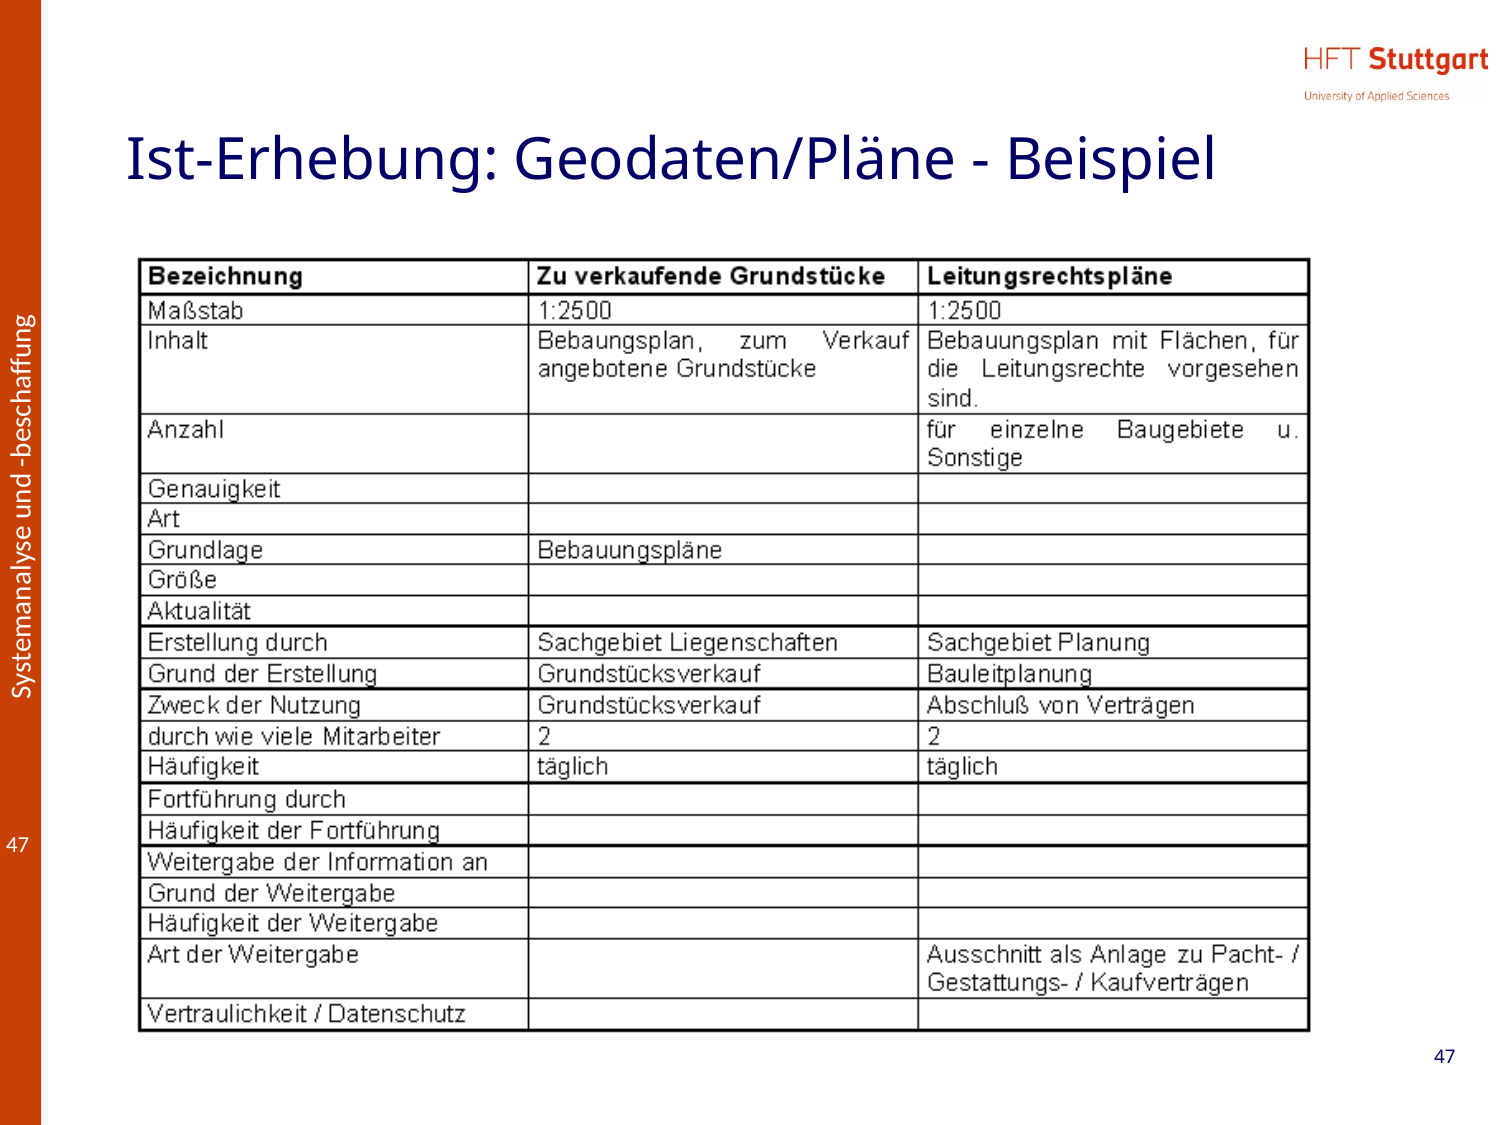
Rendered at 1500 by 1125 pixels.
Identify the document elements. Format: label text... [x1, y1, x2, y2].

slide_number 47 [1170, 1037, 1471, 1100]
picture [1305, 47, 1489, 102]
title Ist-Erhebung: Geodaten/Pläne - Beispiel [111, 99, 1339, 213]
picture [135, 255, 1314, 1035]
